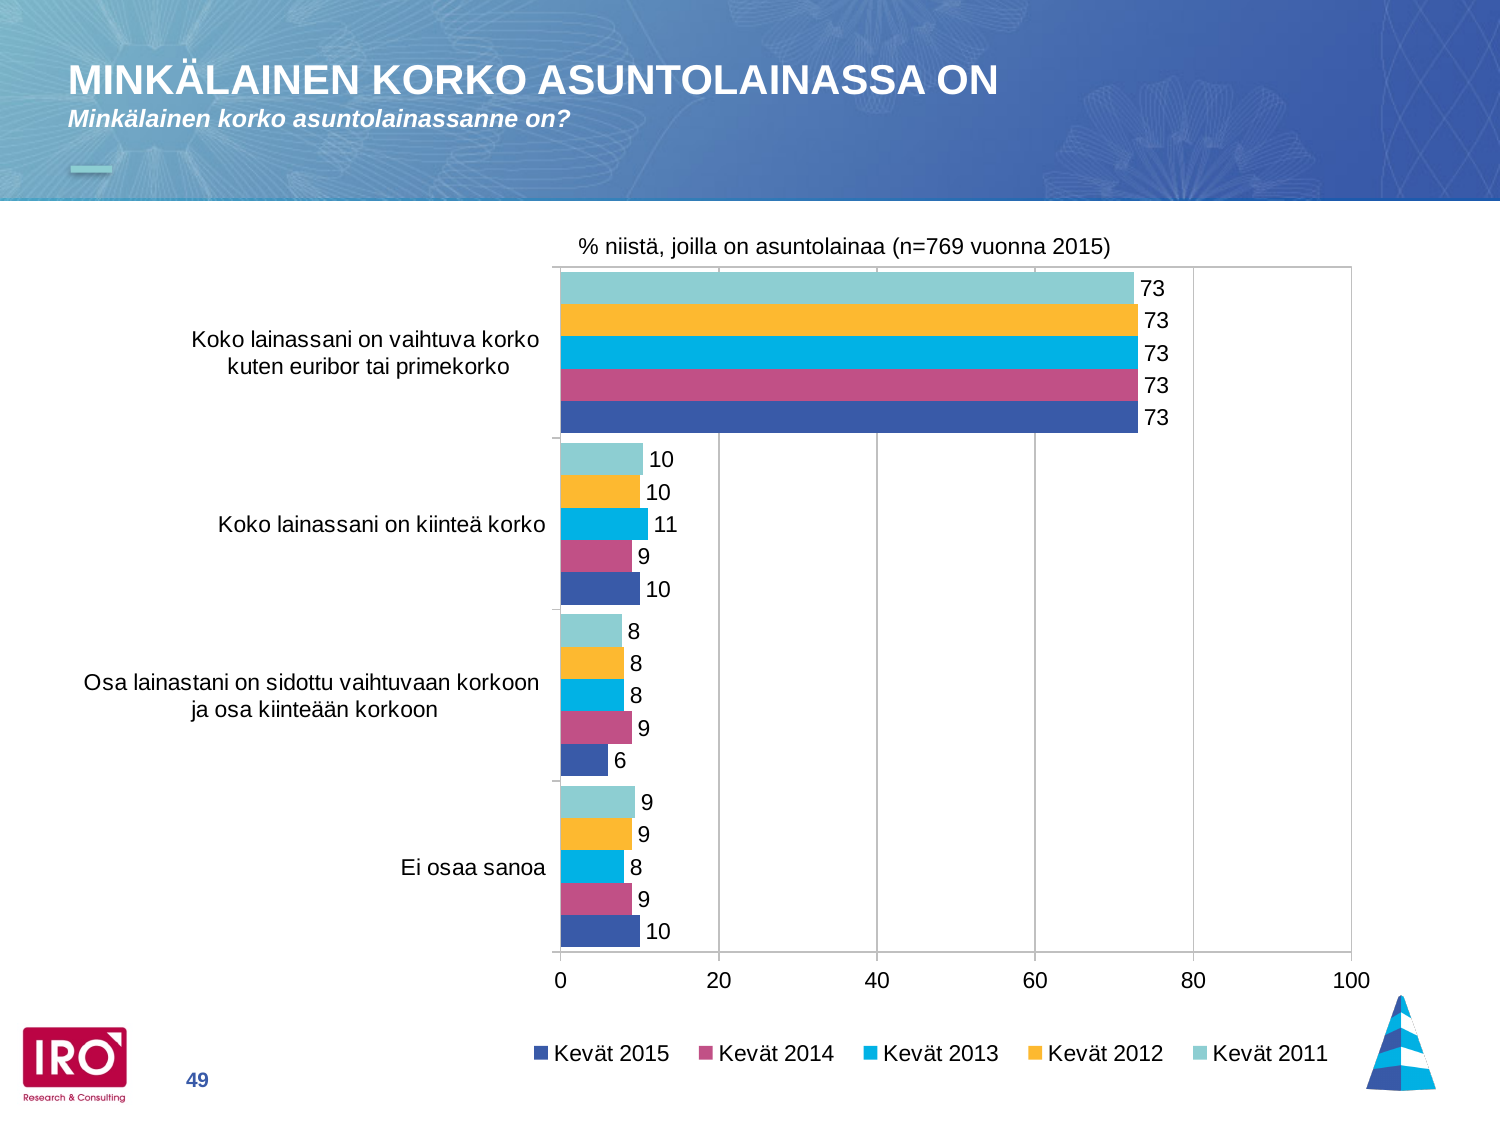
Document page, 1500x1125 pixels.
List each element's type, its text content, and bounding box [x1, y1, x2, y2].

picture [0, 0, 1500, 201]
text_box MINKÄLAINEN KORKO ASUNTOLAINASSA ON Minkälainen korko asuntolainassanne on? [53, 18, 1500, 167]
text_box % niistä, joilla on asuntolainaa (n=769 vuonna 2015) [563, 221, 1500, 252]
chart [0, 252, 1500, 1125]
